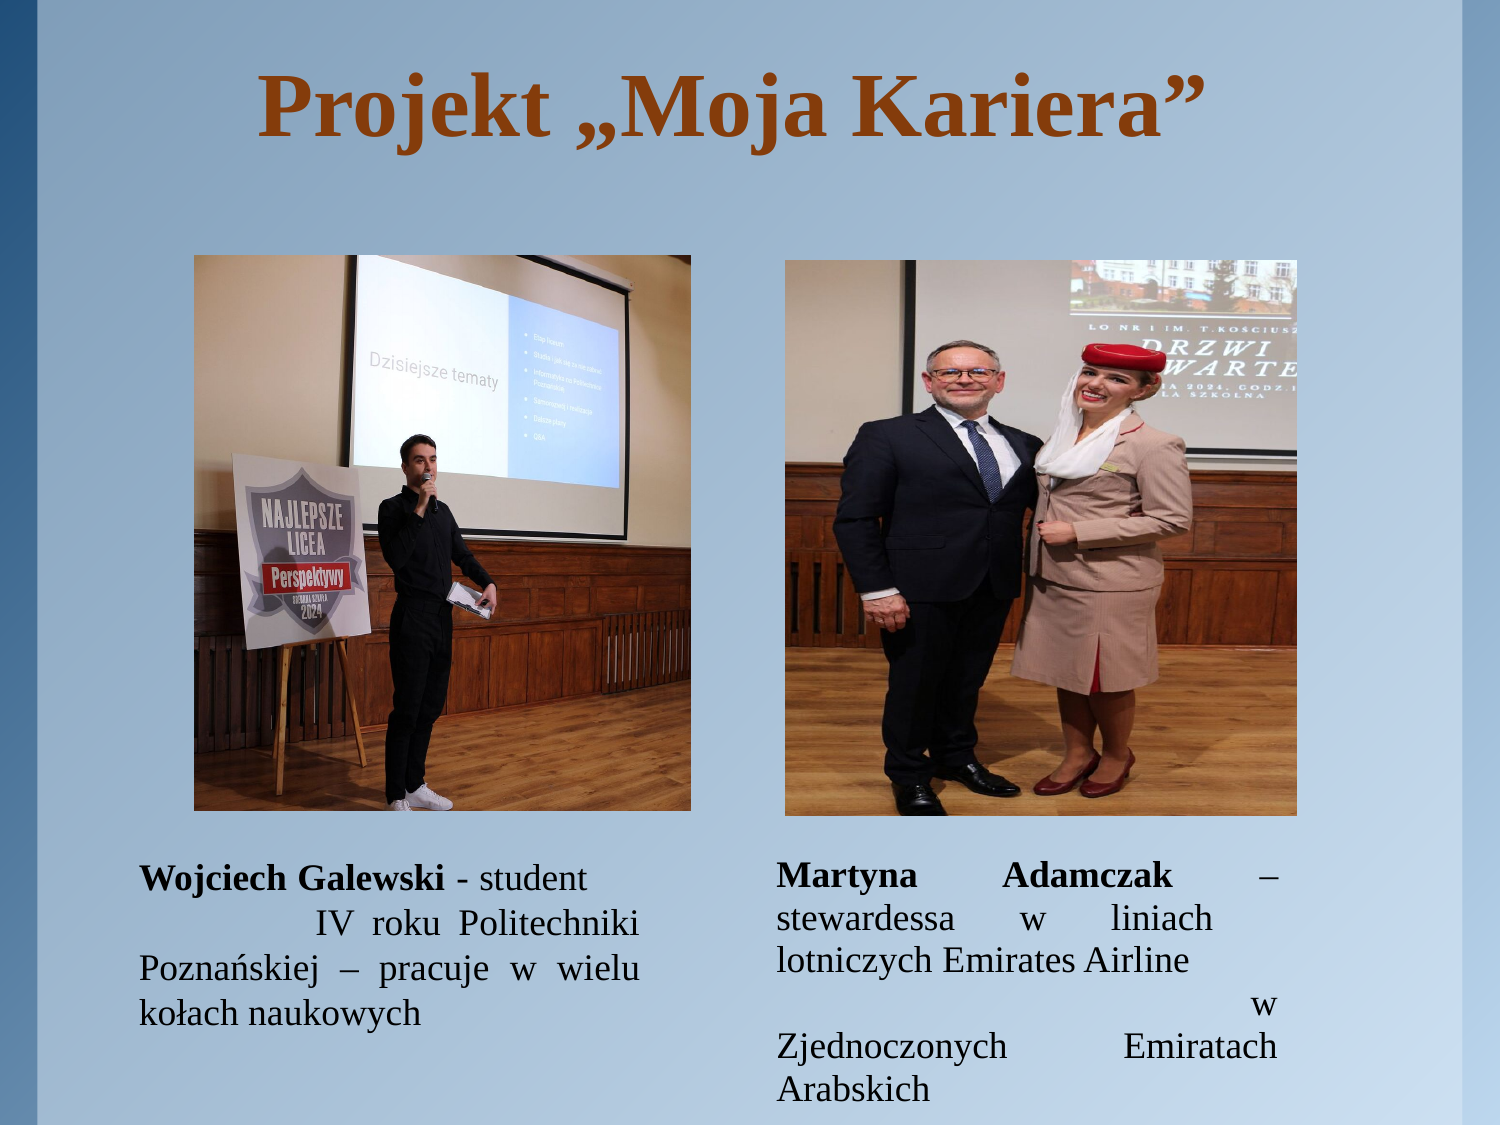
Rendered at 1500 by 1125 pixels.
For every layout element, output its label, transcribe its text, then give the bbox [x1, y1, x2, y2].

picture [194, 255, 691, 811]
picture [785, 260, 1297, 816]
title Projekt „Moja Kariera” [171, 42, 1297, 166]
text_box Martyna Adamczak – stewardessa w liniach lotniczych Emirates Airline w Zjednoczonych Emiratach Arabskich [761, 845, 1293, 1117]
text_box Wojciech Galewski - student IV roku Politechniki Poznańskiej – pracuje w wielu kołach naukowych [123, 845, 656, 1041]
